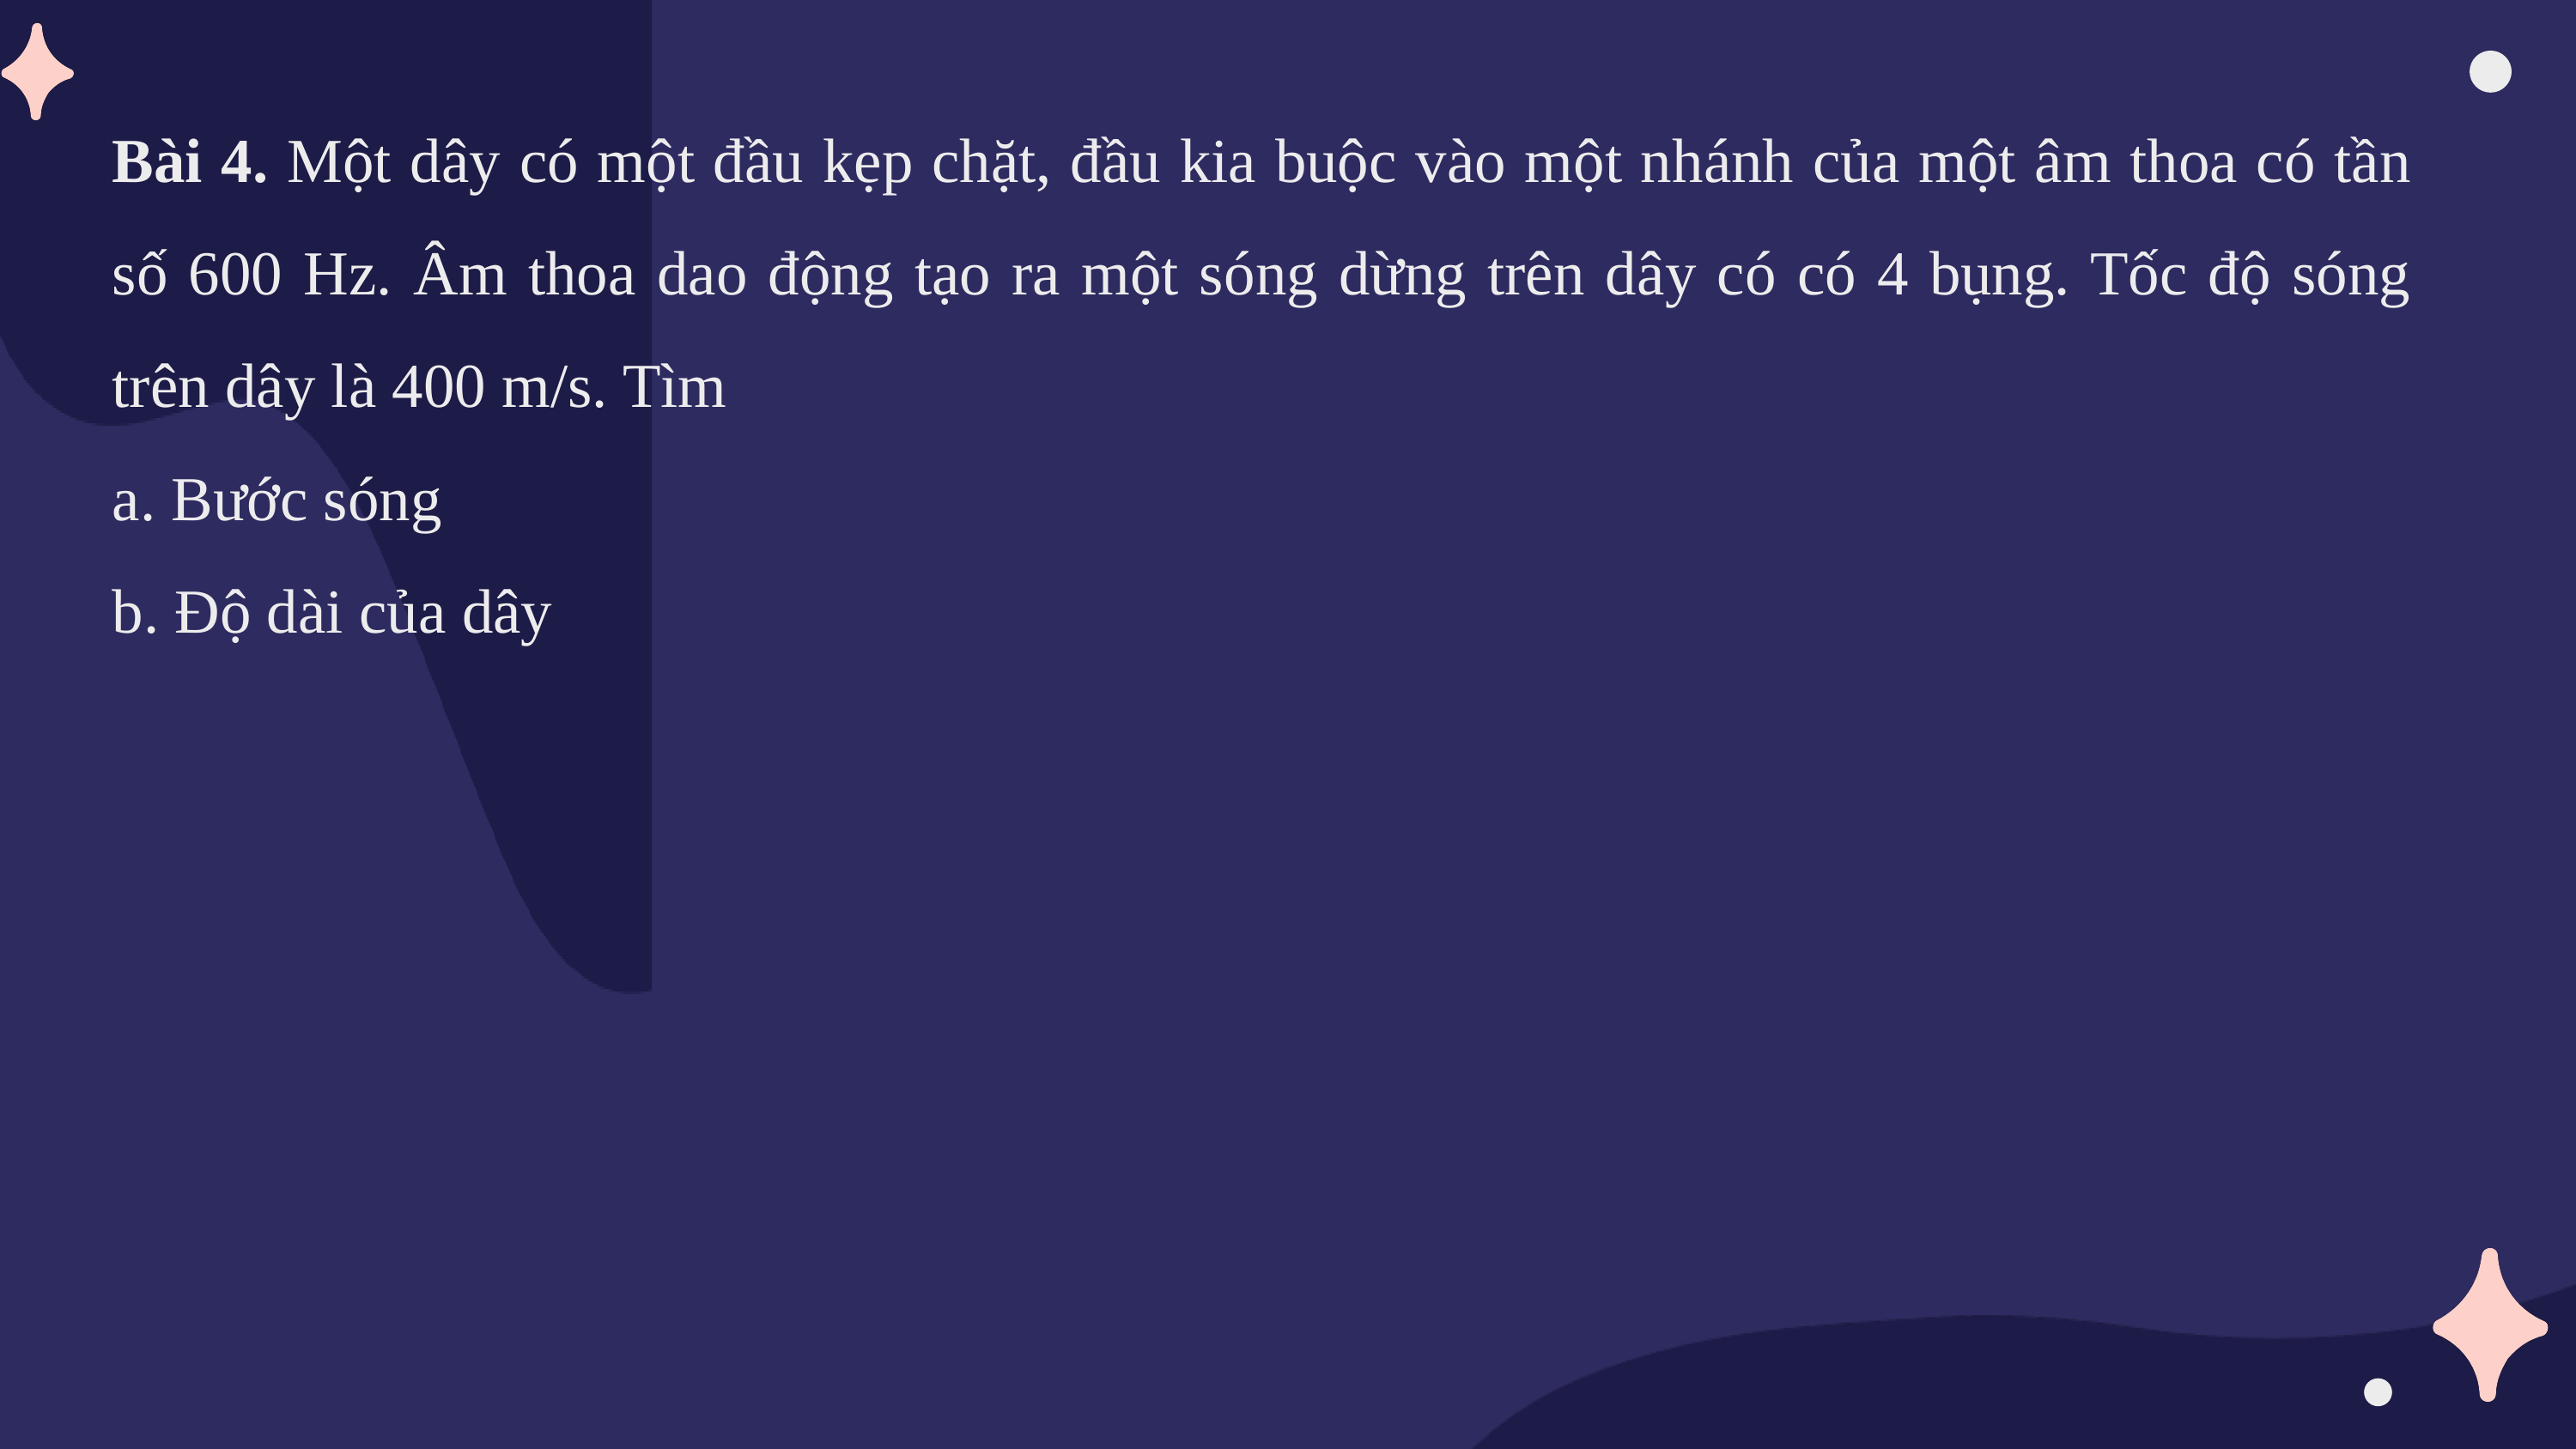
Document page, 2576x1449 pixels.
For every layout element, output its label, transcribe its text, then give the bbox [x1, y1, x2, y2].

text_box Bài 4. Một dây có một đầu kẹp chặt, đầu kia buộc vào một nhánh của một âm thoa có tần số 600 Hz. Âm thoa dao động tạo ra một sóng dừng trên dây có có 4 bụng. Tốc độ sóng trên dây là 400 m/s. Tìm a. Bước sóng b. Độ dài của dây [112, 82, 2413, 646]
text_box [2431, 1244, 2554, 1407]
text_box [2469, 50, 2512, 94]
text_box [1389, 452, 2576, 1449]
text_box [0, 20, 77, 124]
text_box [2363, 1378, 2393, 1407]
text_box [0, 0, 653, 1004]
